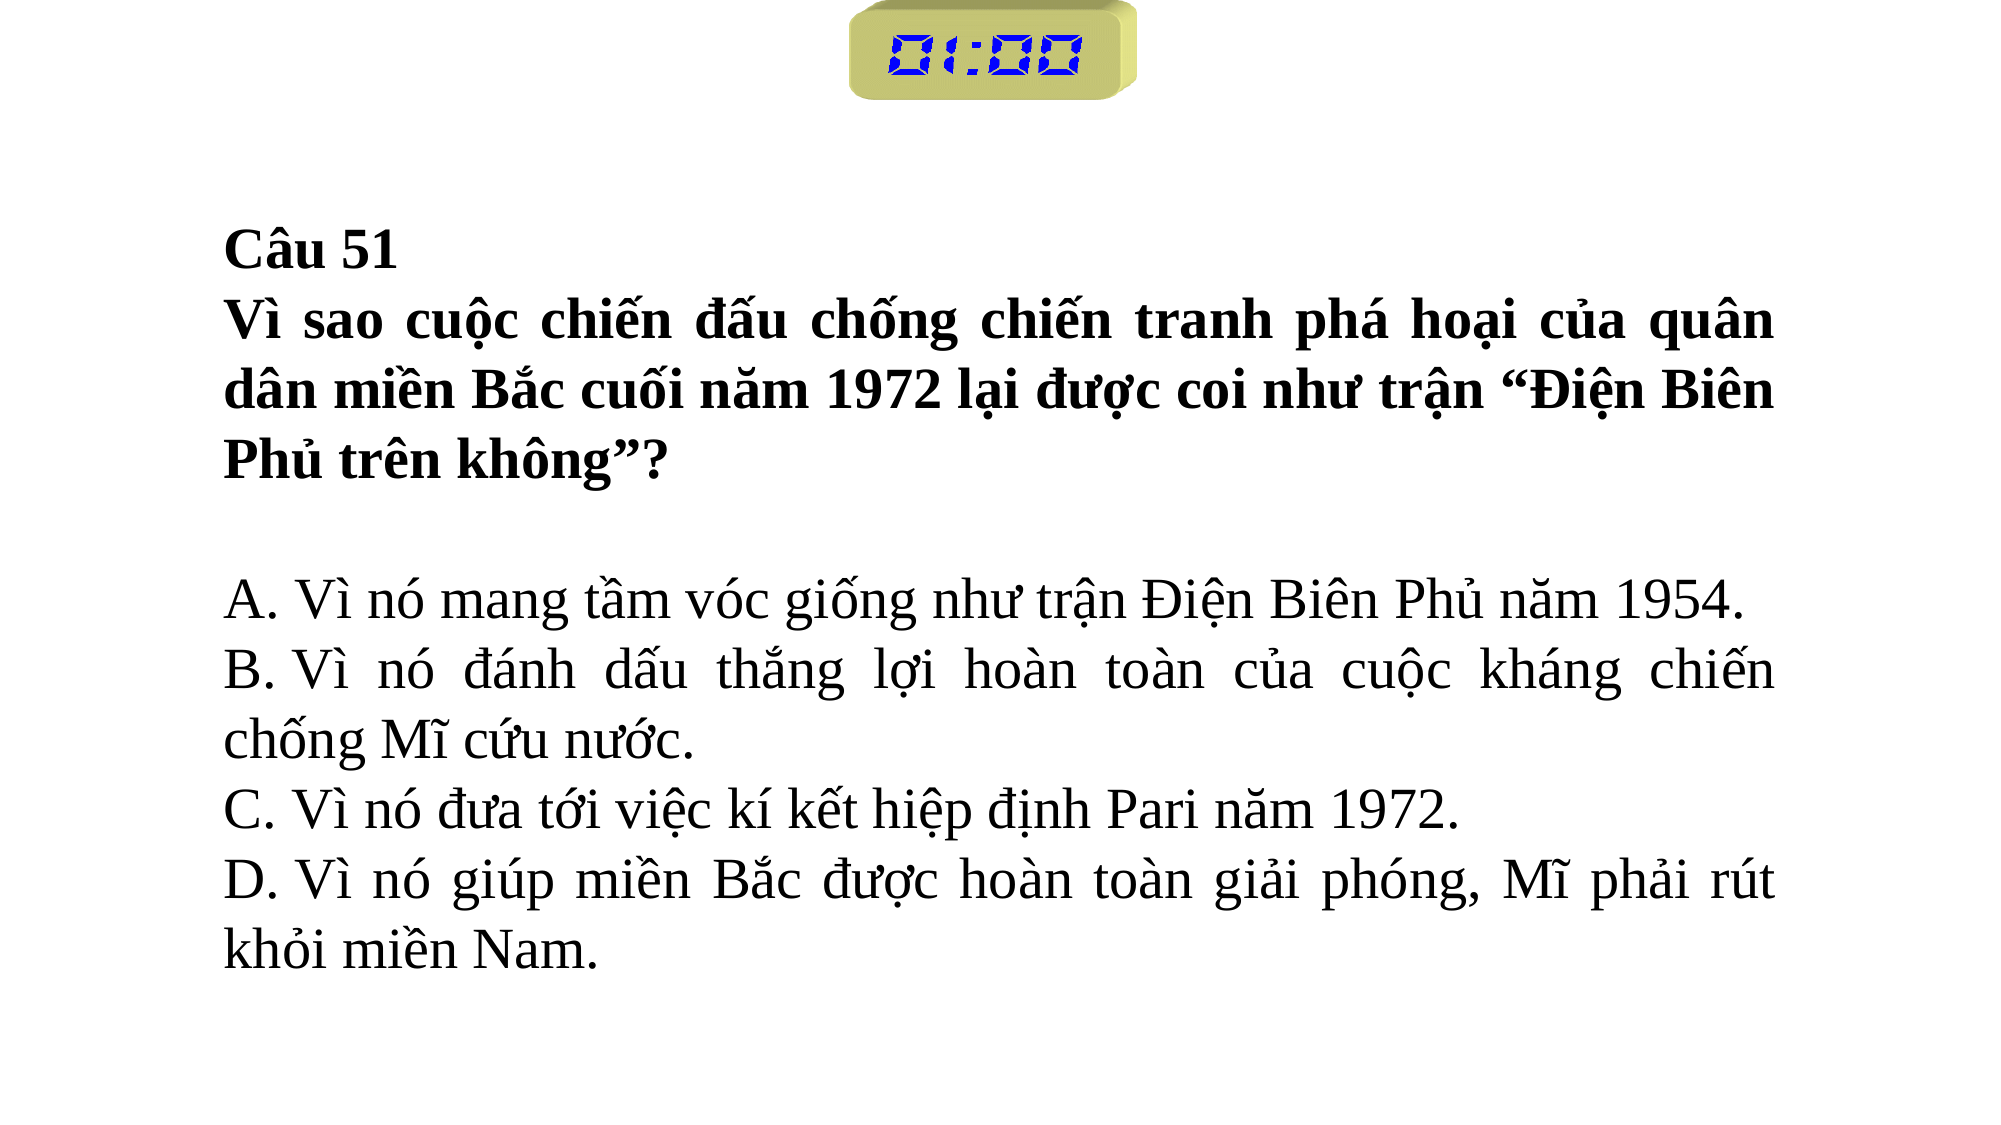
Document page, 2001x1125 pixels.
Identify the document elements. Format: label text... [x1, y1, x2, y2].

picture [848, 0, 1137, 101]
text_box Câu 51 Vì sao cuộc chiến đấu chống chiến tranh phá hoại của quân dân miền Bắc cuối năm 1972 lại được coi như trận “Điện Biên Phủ trên không”? A. Vì nó mang tầm vóc giống như trận Điện Biên Phủ năm 1954. B. Vì nó đánh dấu thắng lợi hoàn toàn của cuộc kháng chiến chống Mĩ cứu nước. C. Vì nó đưa tới việc kí kết hiệp định Pari năm 1972. D. Vì nó giúp miền Bắc được hoàn toàn giải phóng, Mĩ phải rút khỏi miền Nam. [49, 98, 1952, 1092]
